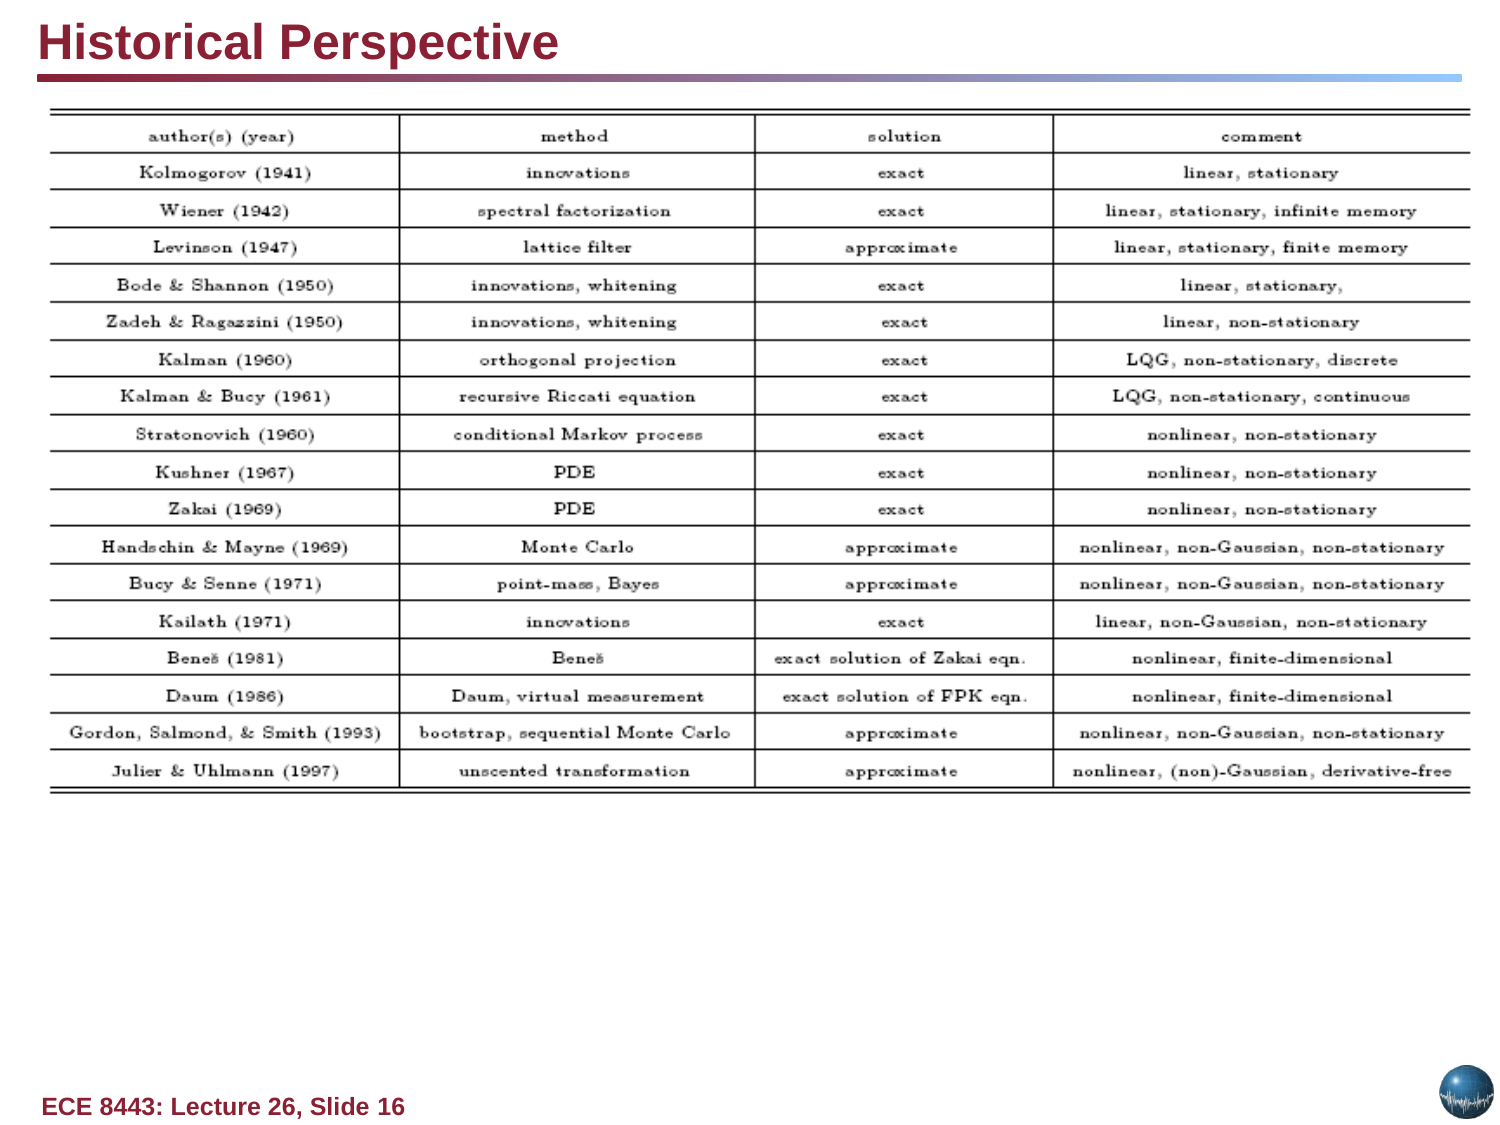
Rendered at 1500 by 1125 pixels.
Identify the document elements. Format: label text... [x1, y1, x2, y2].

picture [20, 91, 1493, 807]
picture [1439, 1065, 1494, 1119]
text_box Historical Perspective [37, 9, 1163, 70]
